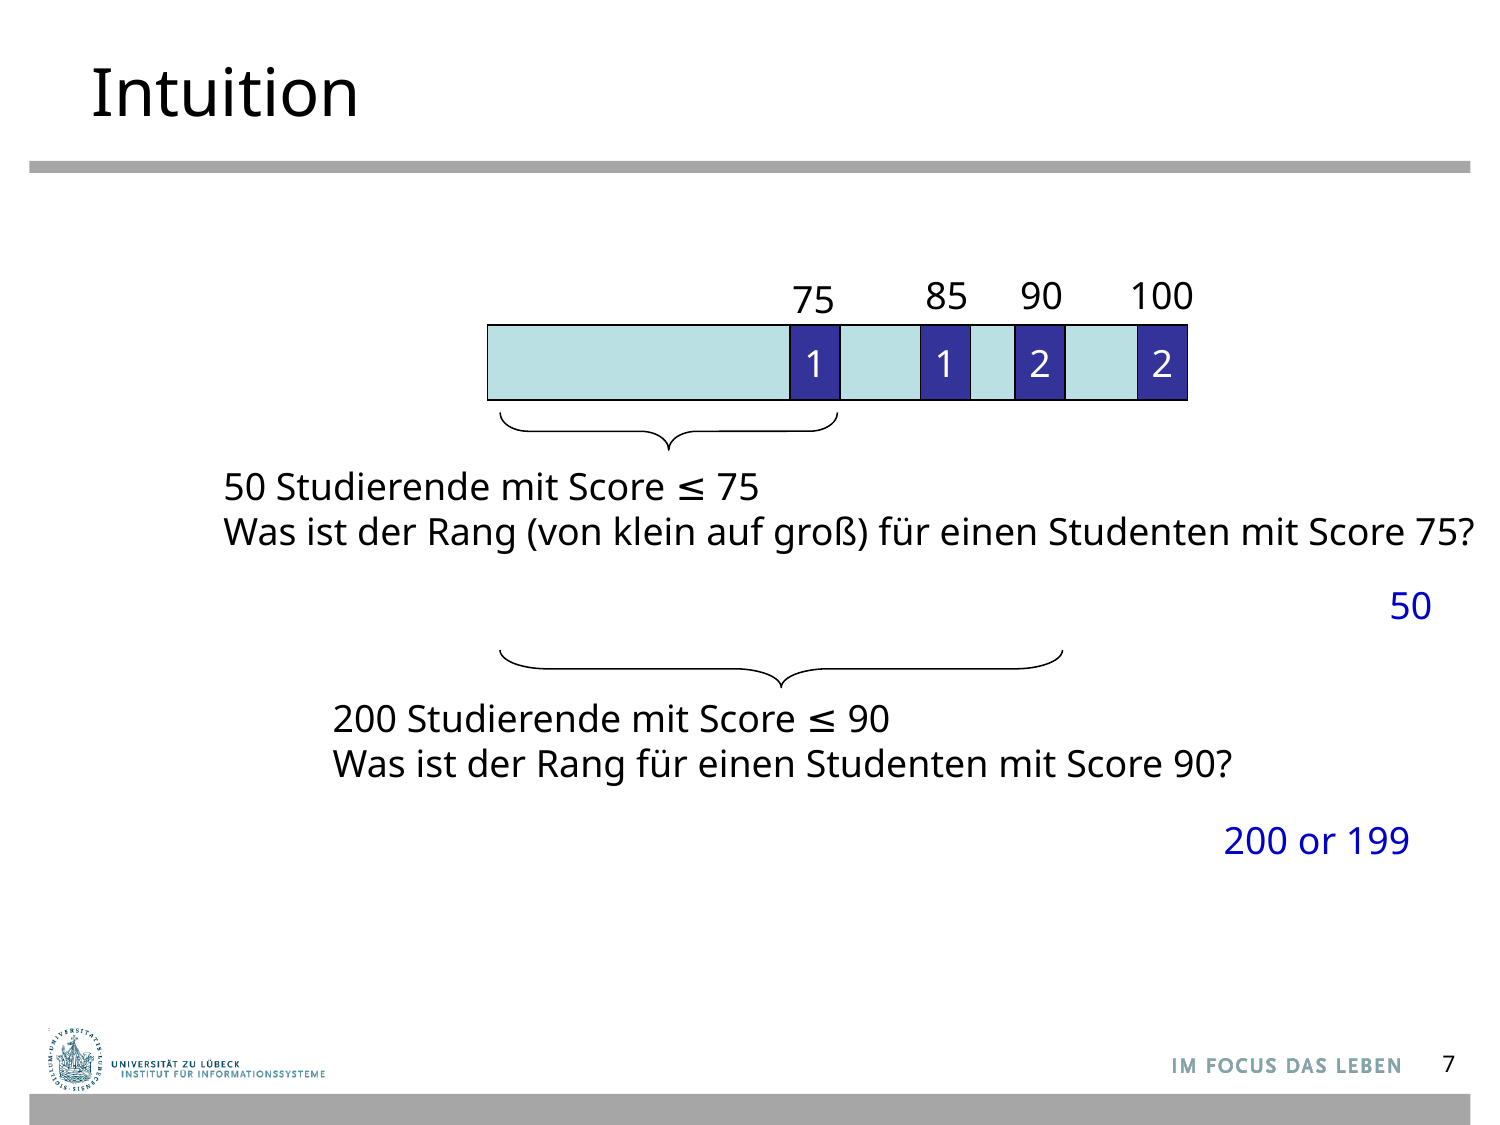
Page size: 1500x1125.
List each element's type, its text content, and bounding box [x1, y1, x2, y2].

text_box 2 [1137, 325, 1188, 400]
text_box 50 [1374, 574, 1448, 635]
text_box [971, 324, 1015, 400]
text_box 1 [920, 325, 971, 400]
text_box 50 Studierende mit Score ≤ 75 Was ist der Rang (von klein auf groß) für einen Studenten mit Score 75? [208, 455, 1491, 561]
text_box 200 Studierende mit Score ≤ 90 Was ist der Rang für einen Studenten mit Score 90? [317, 687, 1248, 793]
text_box 75 [777, 268, 850, 329]
slide_number 7 [1305, 1050, 1471, 1083]
text_box 90 [1005, 264, 1078, 325]
text_box [1066, 324, 1137, 400]
text_box [499, 650, 1063, 687]
title Intuition [76, 42, 1427, 126]
picture [1173, 1058, 1305, 1073]
text_box 1 [790, 329, 841, 400]
text_box [487, 324, 790, 400]
text_box 2 [1015, 325, 1066, 400]
text_box [841, 324, 920, 400]
text_box 200 or 199 [1209, 809, 1426, 870]
text_box 85 [910, 264, 984, 325]
text_box [500, 412, 838, 451]
text_box 100 [1114, 264, 1209, 325]
